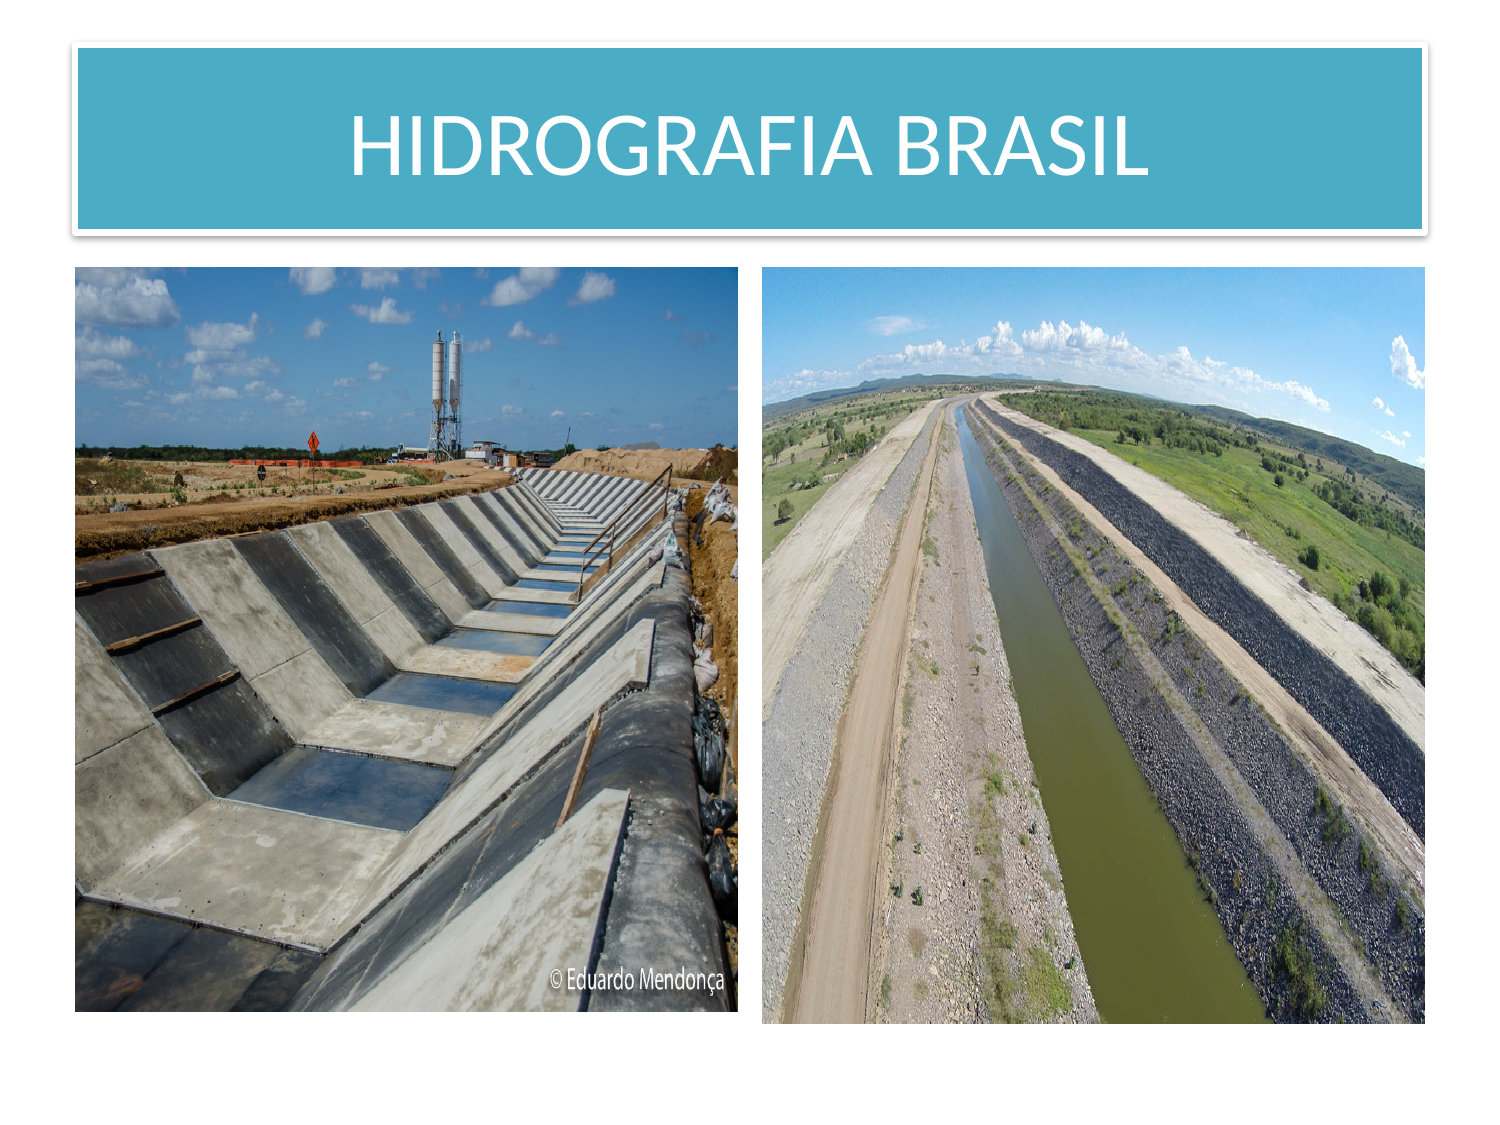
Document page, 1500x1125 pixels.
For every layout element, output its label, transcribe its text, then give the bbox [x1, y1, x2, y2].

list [762, 266, 1426, 1024]
title HIDROGRAFIA BRASIL [72, 42, 1428, 236]
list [74, 266, 738, 1012]
